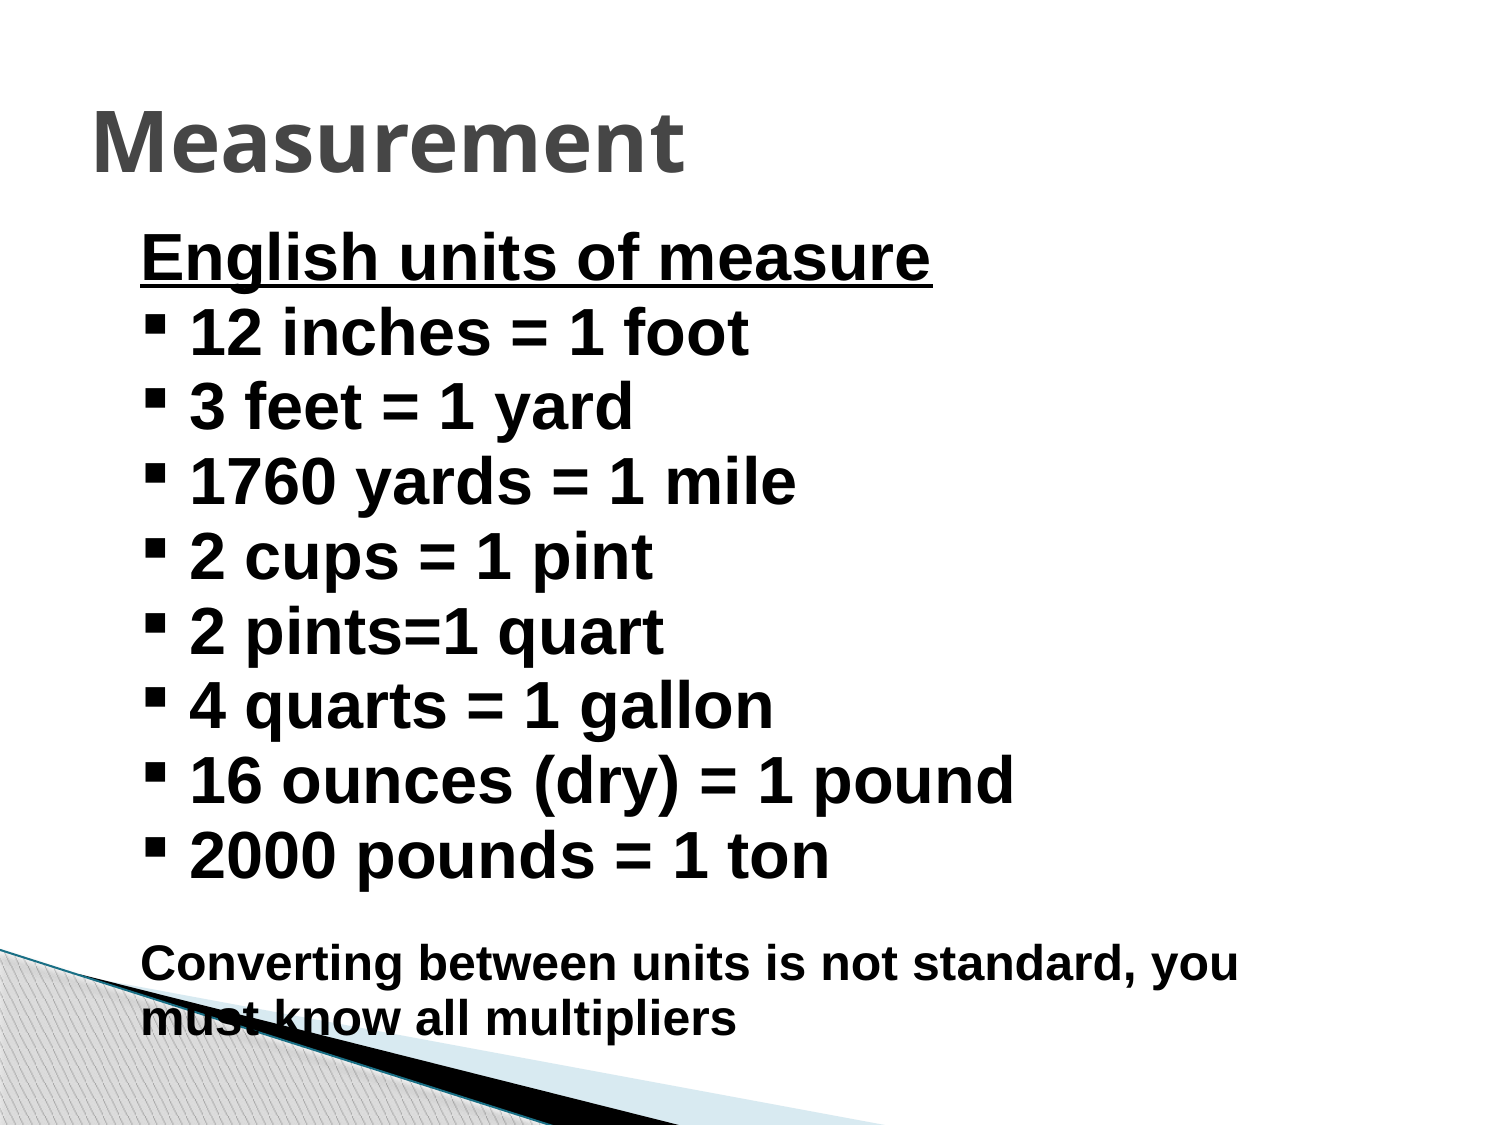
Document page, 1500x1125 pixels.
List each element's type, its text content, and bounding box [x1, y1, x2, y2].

table_header English units of measure 12 inches = 1 foot 3 feet = 1 yard 1760 yards = 1 mile 2 cups = 1 pint 2 pints=1 quart 4 quarts = 1 gallon 16 ounces (dry) = 1 pound 2000 pounds = 1 ton Converting between units is not standard, you must know all multipliers [125, 212, 1363, 1054]
title Measurement [75, 45, 1425, 233]
